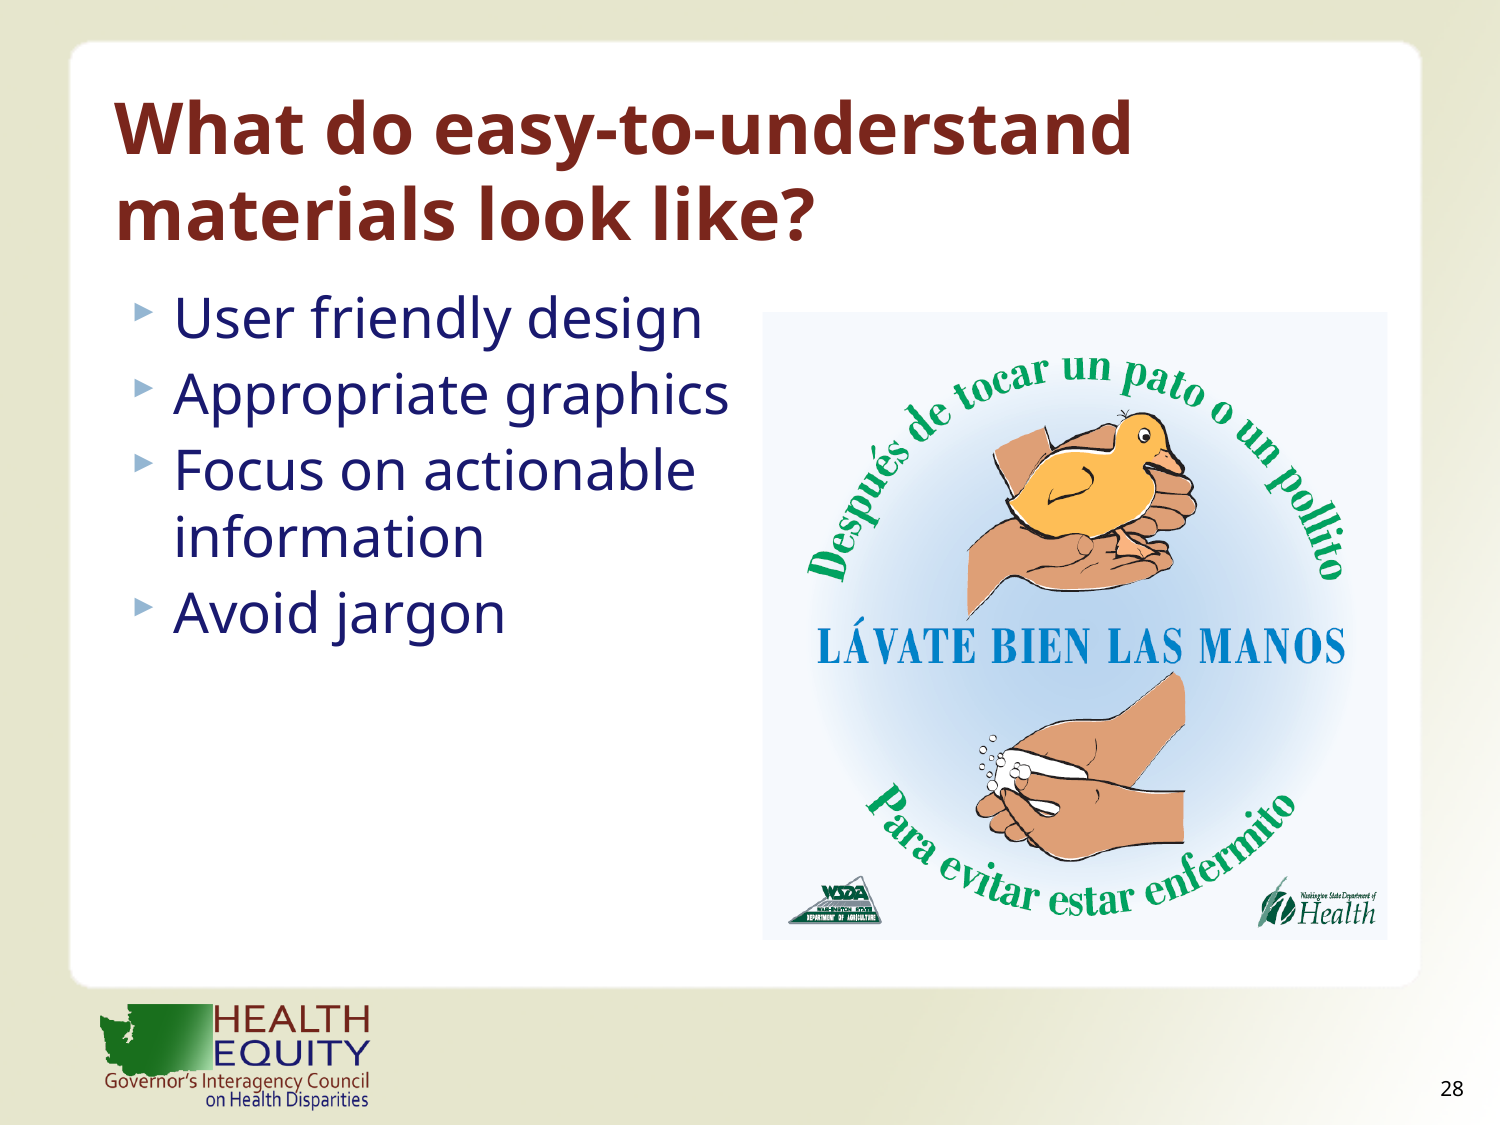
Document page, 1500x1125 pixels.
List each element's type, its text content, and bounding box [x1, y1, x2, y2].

title What do easy-to-understand materials look like? [99, 75, 1425, 263]
slide_number 27 [1418, 1051, 1479, 1112]
text_box User friendly design Appropriate graphics Focus on actionable information Avoid jargon [98, 275, 1424, 688]
picture [0, 0, 1500, 1125]
